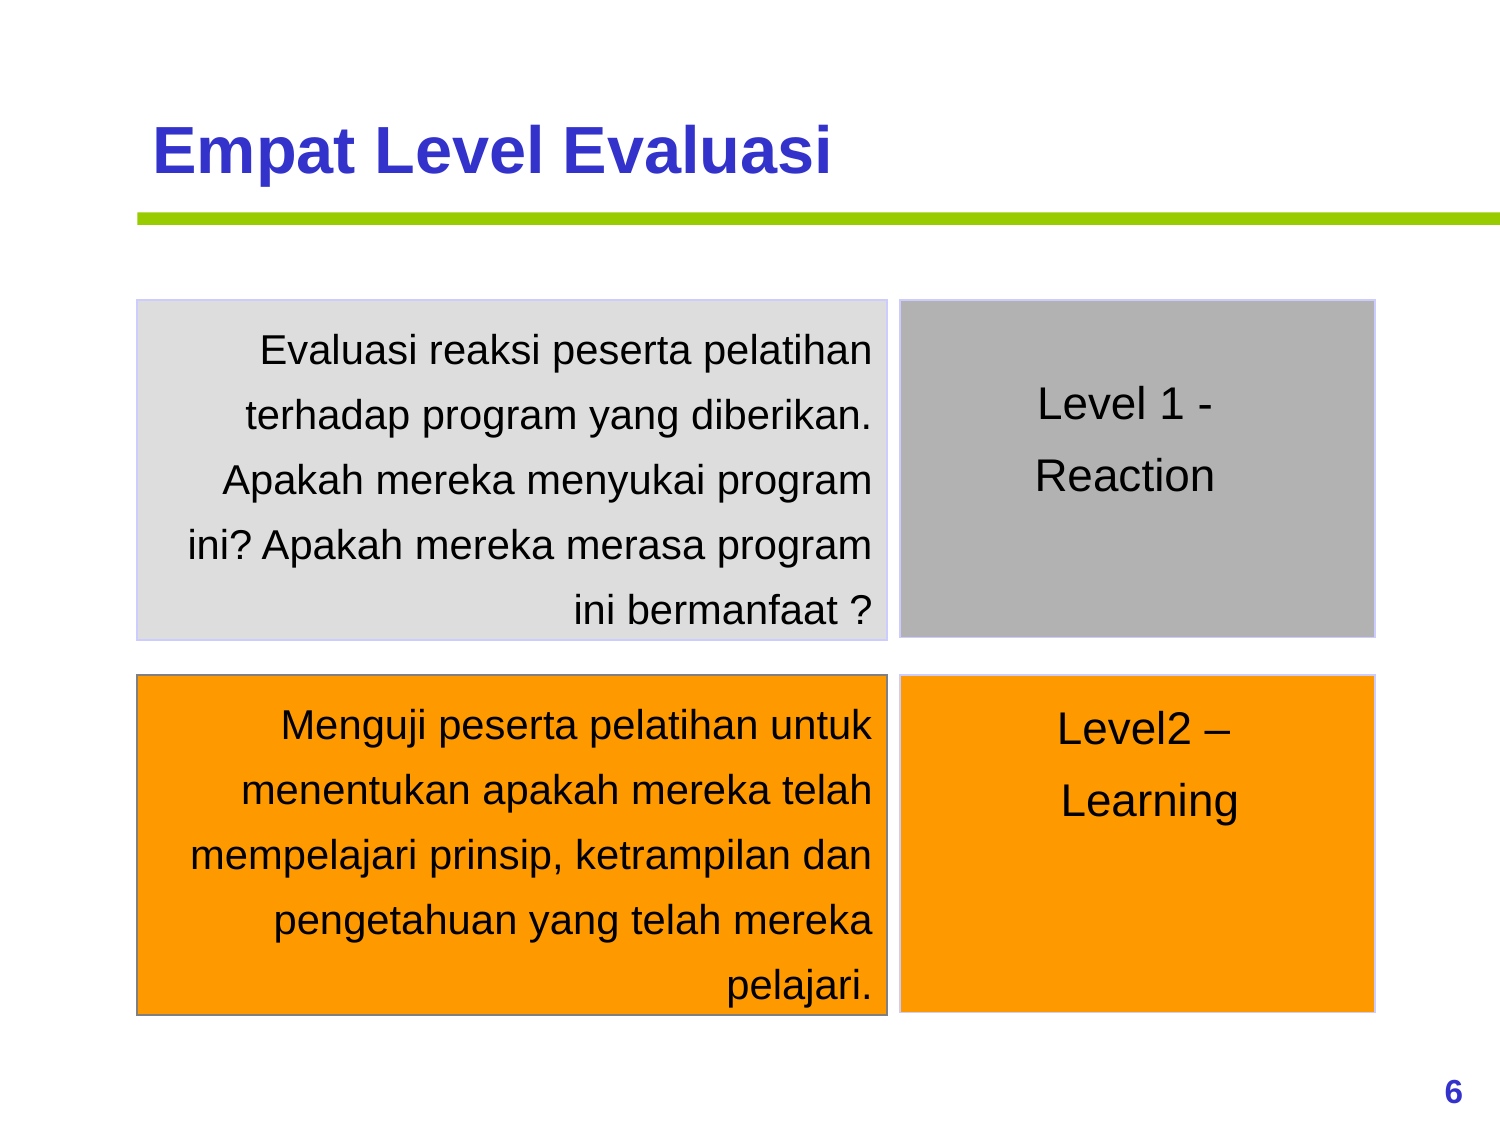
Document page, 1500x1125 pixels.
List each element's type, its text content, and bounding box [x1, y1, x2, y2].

text_box Level2 – Learning [924, 674, 1375, 976]
text_box Evaluasi reaksi peserta pelatihan terhadap program yang diberikan. Apakah mereka menyukai program ini? Apakah mereka merasa program ini bermanfaat ? [137, 299, 888, 640]
text_box Menguji peserta pelatihan untuk menentukan apakah mereka telah mempelajari prinsip, ketrampilan dan pengetahuan yang telah mereka pelajari. [137, 675, 888, 1015]
text_box [900, 675, 1375, 1013]
text_box Level 1 - Reaction [950, 349, 1300, 508]
text_box Empat Level Evaluasi [137, 99, 849, 195]
text_box [900, 299, 1375, 638]
